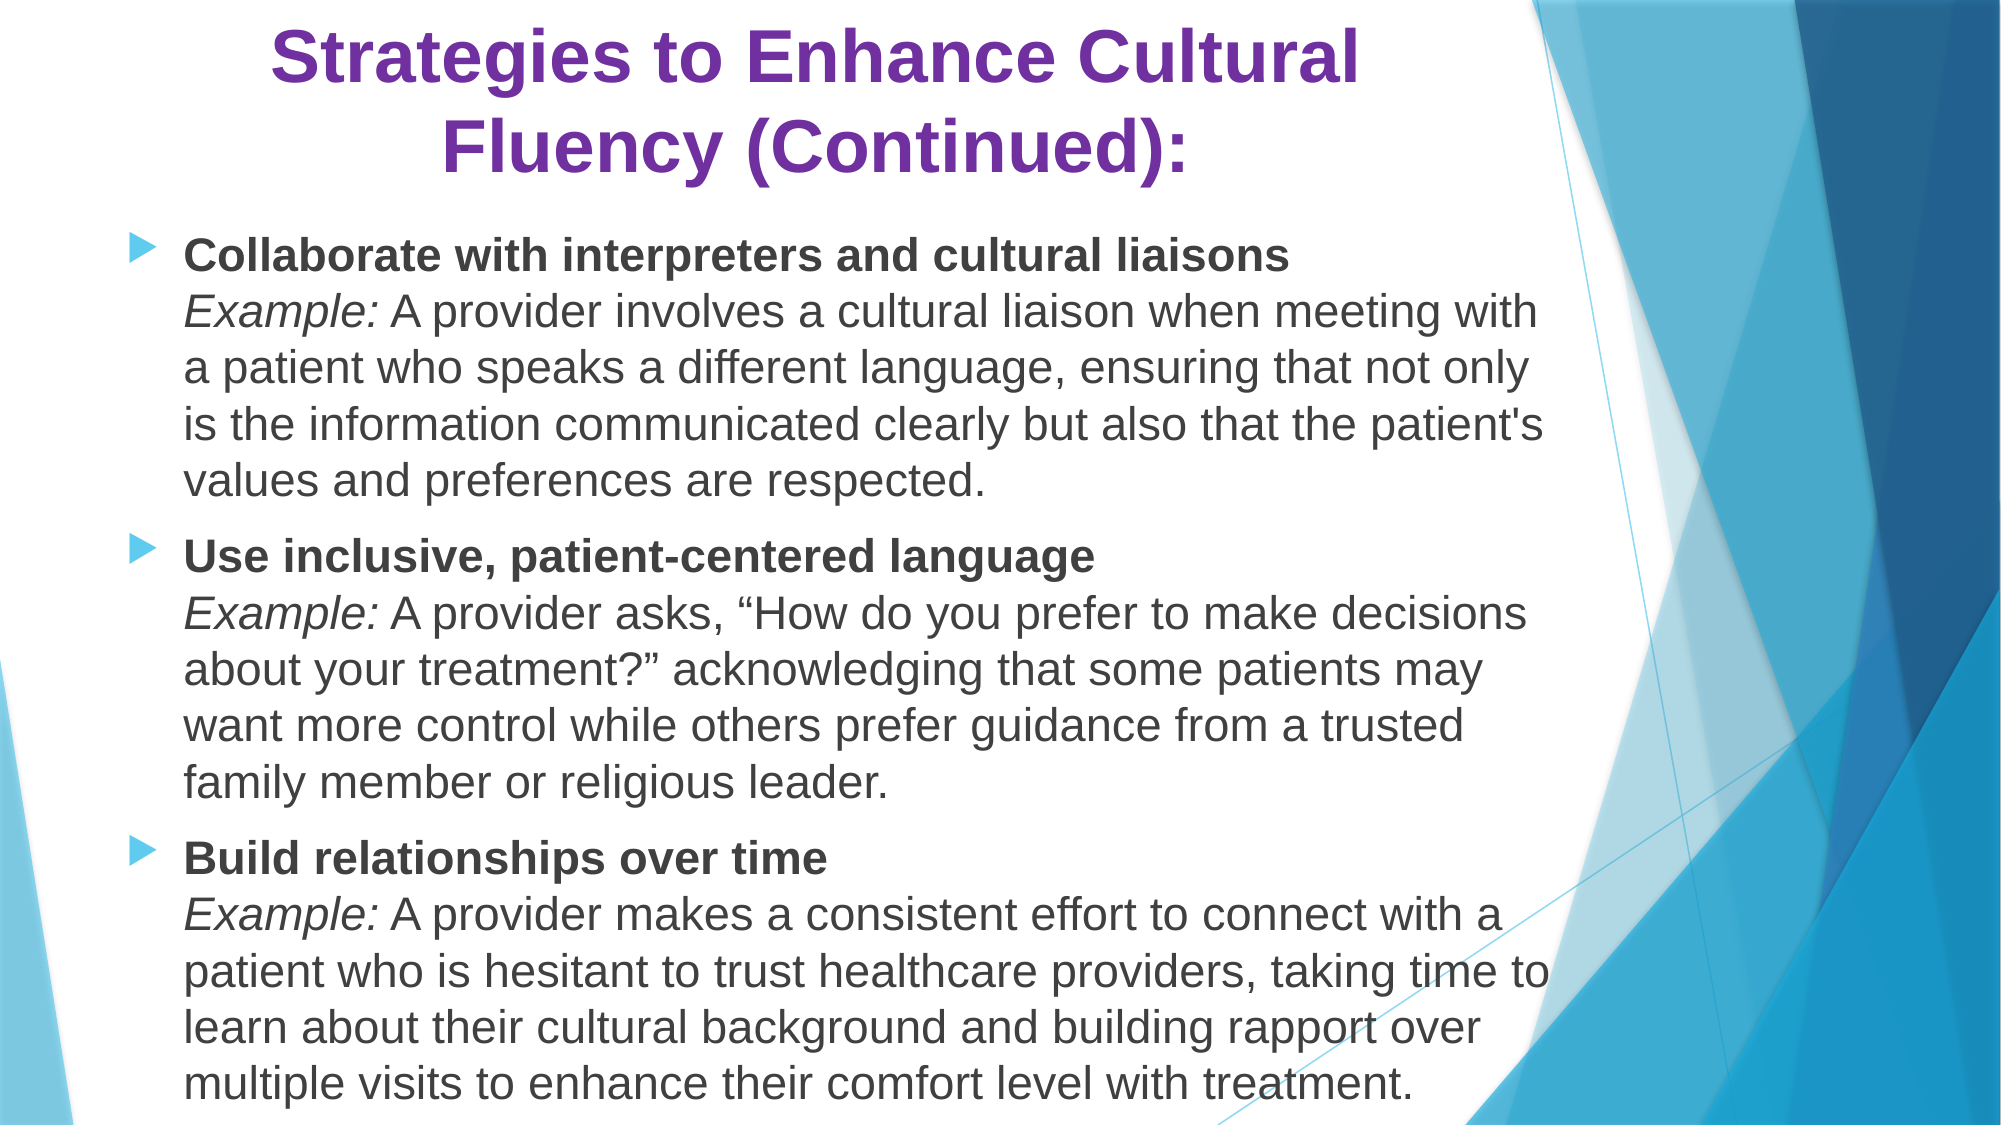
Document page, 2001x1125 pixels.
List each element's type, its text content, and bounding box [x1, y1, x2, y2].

list Collaborate with interpreters and cultural liaisons Example: A provider involves a cultural liaison when meeting with a patient who speaks a different language, ensuring that not only is the information communicated clearly but also that the patient's values and preferences are respected. Use inclusive, patient-centered language Example: A provider asks, “How do you prefer to make decisions about your treatment?” acknowledging that some patients may want more control while others prefer guidance from a trusted family member or religious leader. Build relationships over time Example: A provider makes a consistent effort to connect with a patient who is hesitant to trust healthcare providers, taking time to learn about their cultural background and building rapport over multiple visits to enhance their comfort level with treatment. [111, 216, 1580, 1125]
title Strategies to Enhance Cultural Fluency (Continued): [111, 0, 1522, 216]
